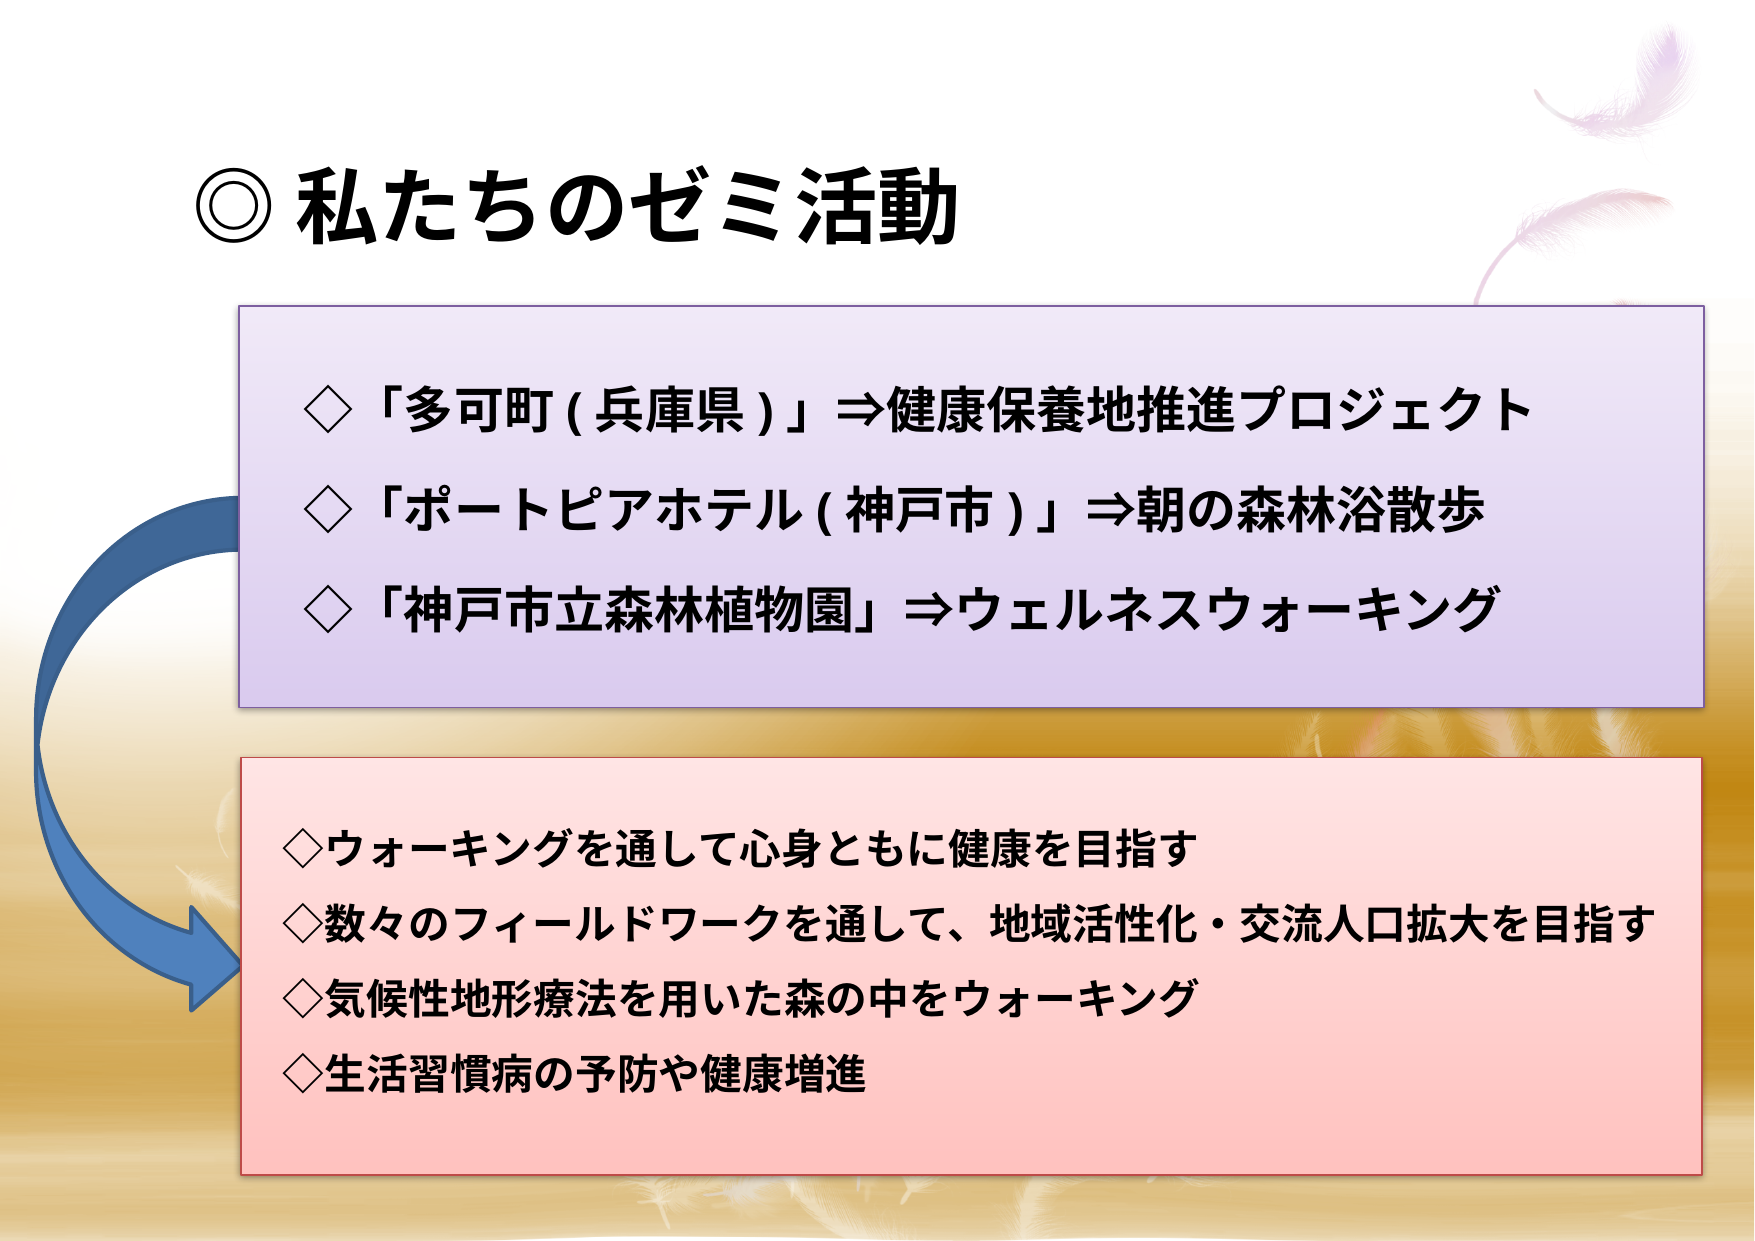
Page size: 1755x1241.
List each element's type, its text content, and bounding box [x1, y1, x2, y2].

text_box ◇「多可町(兵庫県)」⇒健康保養地推進プロジェクト ◇「ポートピアホテル(神戸市)」⇒朝の森林浴散歩 ◇「神戸市立森林植物園」⇒ウェルネスウォーキング [238, 305, 1705, 708]
picture [0, 0, 1755, 1241]
text_box [33, 496, 235, 1013]
text_box ◇ウォーキングを通して心身ともに健康を目指す ◇数々のフィールドワークを通して、地域活性化・交流人口拡大を目指す ◇気候性地形療法を用いた森の中をウォーキング ◇生活習慣病の予防や健康増進 [240, 757, 1703, 1176]
title ◎私たちのゼミ活動 [192, 183, 1657, 254]
